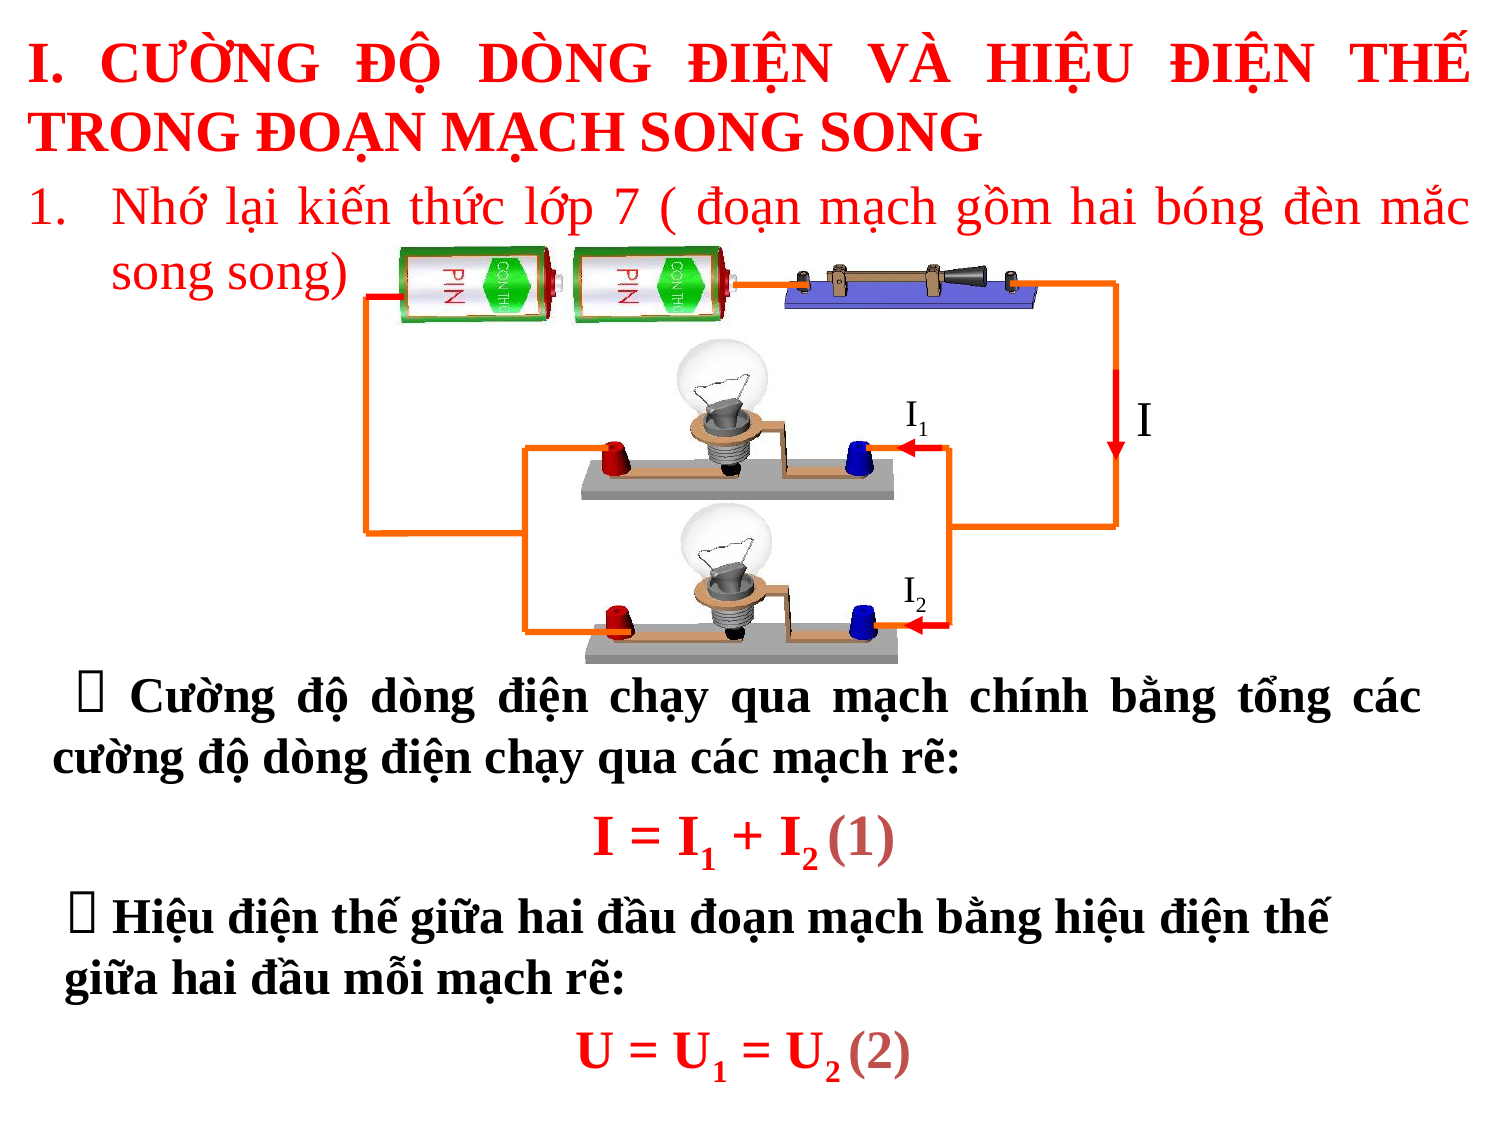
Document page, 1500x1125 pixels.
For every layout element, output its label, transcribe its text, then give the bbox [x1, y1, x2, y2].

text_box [365, 237, 1197, 665]
text_box U = U1 = U2 (2) [518, 1007, 969, 1096]
title I. CƯỜNG ĐỘ DÒNG ĐIỆN VÀ HIỆU ĐIỆN THẾ TRONG ĐOẠN MẠCH SONG SONG [12, 0, 1488, 162]
text_box I = I1 + I2 (1) [493, 789, 994, 867]
list Nhớ lại kiến thức lớp 7 ( đoạn mạch gồm hai bóng đèn mắc song song) [12, 162, 1488, 325]
text_box  Hiệu điện thế giữa hai đầu đoạn mạch bằng hiệu điện thế giữa hai đầu mỗi mạch rẽ: [50, 867, 1438, 1013]
text_box  Cường độ dòng điện chạy qua mạch chính bằng tổng các cường độ dòng điện chạy qua các mạch rẽ: [37, 637, 1438, 800]
